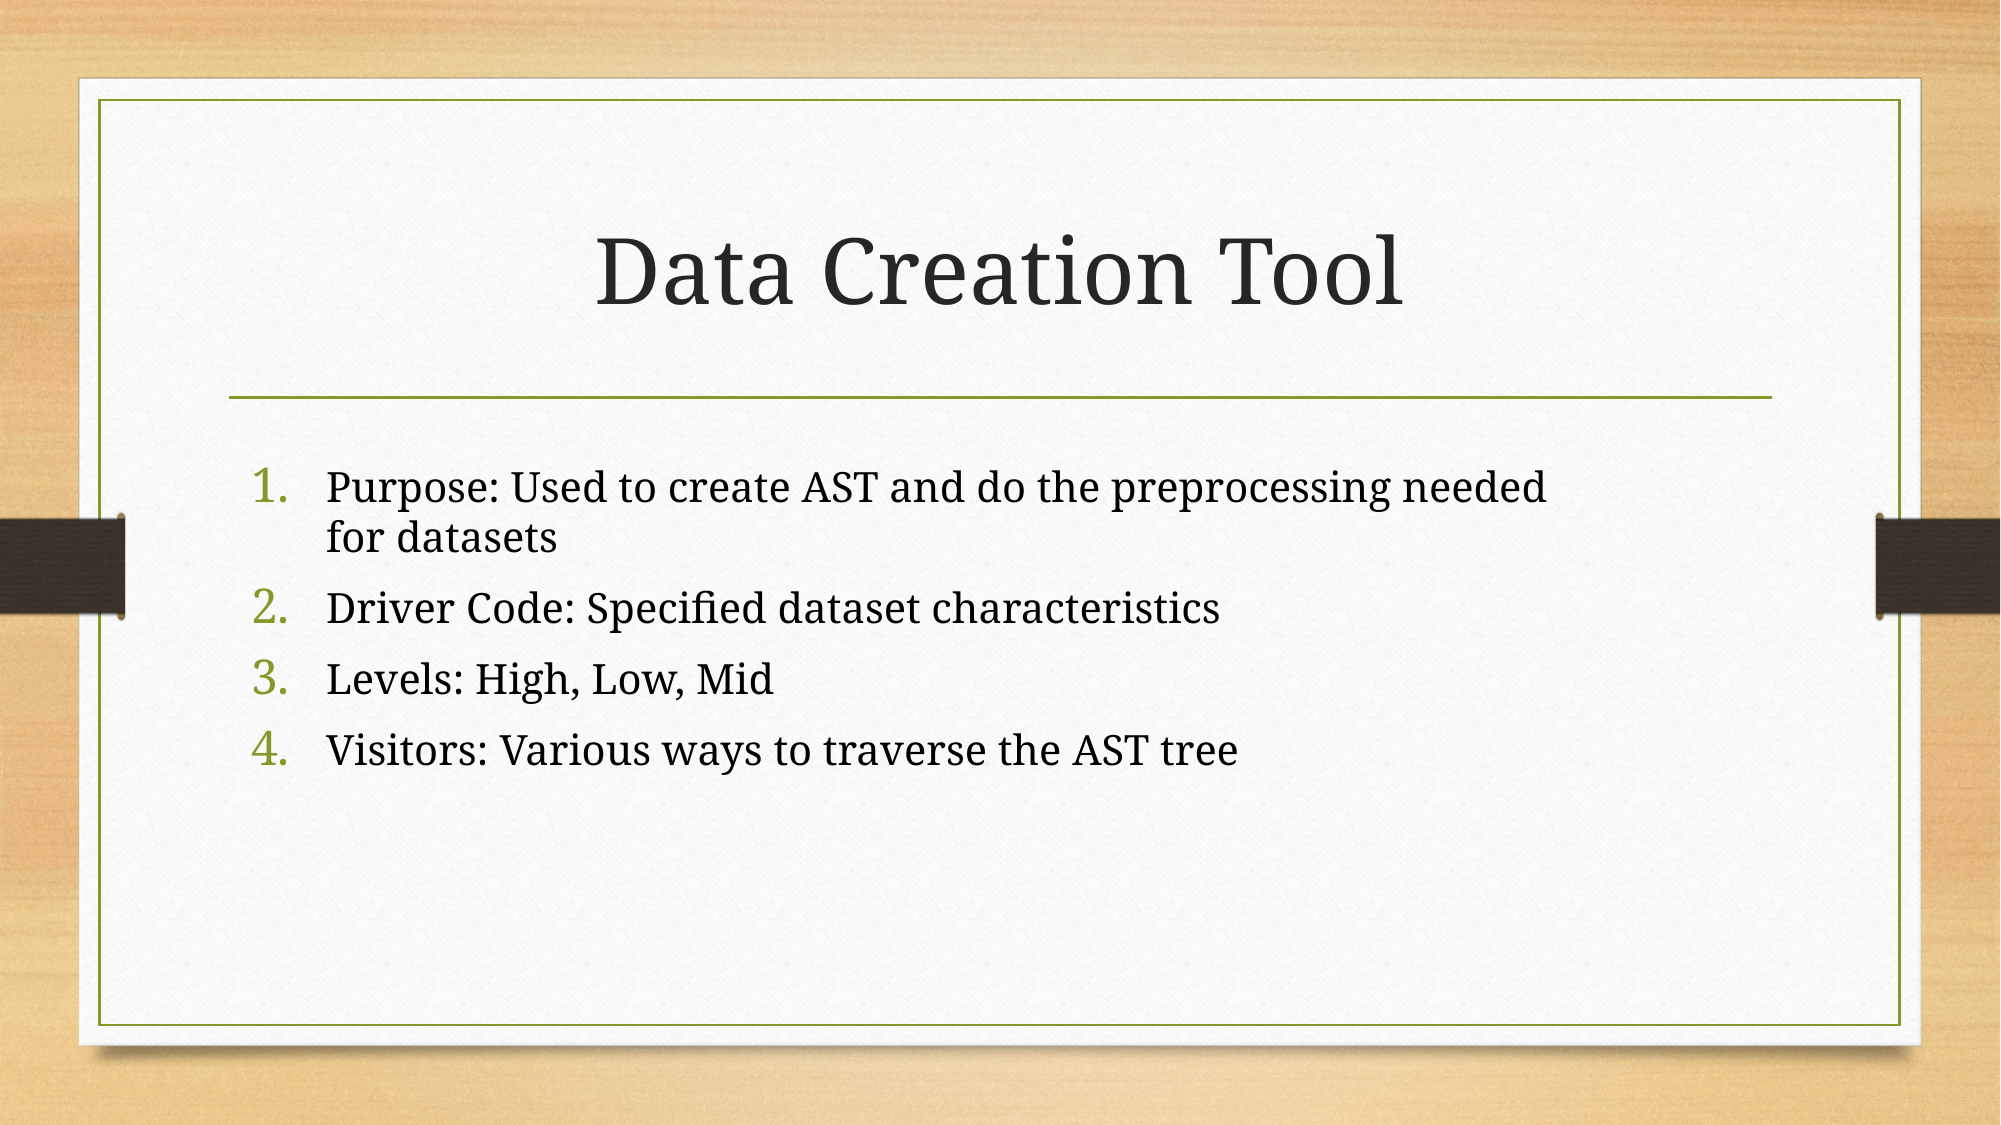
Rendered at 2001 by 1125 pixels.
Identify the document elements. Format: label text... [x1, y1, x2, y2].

text_box Purpose: Used to create AST and do the preprocessing needed for datasets Driver Code: Specified dataset characteristics Levels: High, Low, Mid Visitors: Various ways to traverse the AST tree [236, 453, 1605, 782]
picture [0, 0, 2001, 1125]
title Data Creation Tool [212, 161, 1788, 375]
